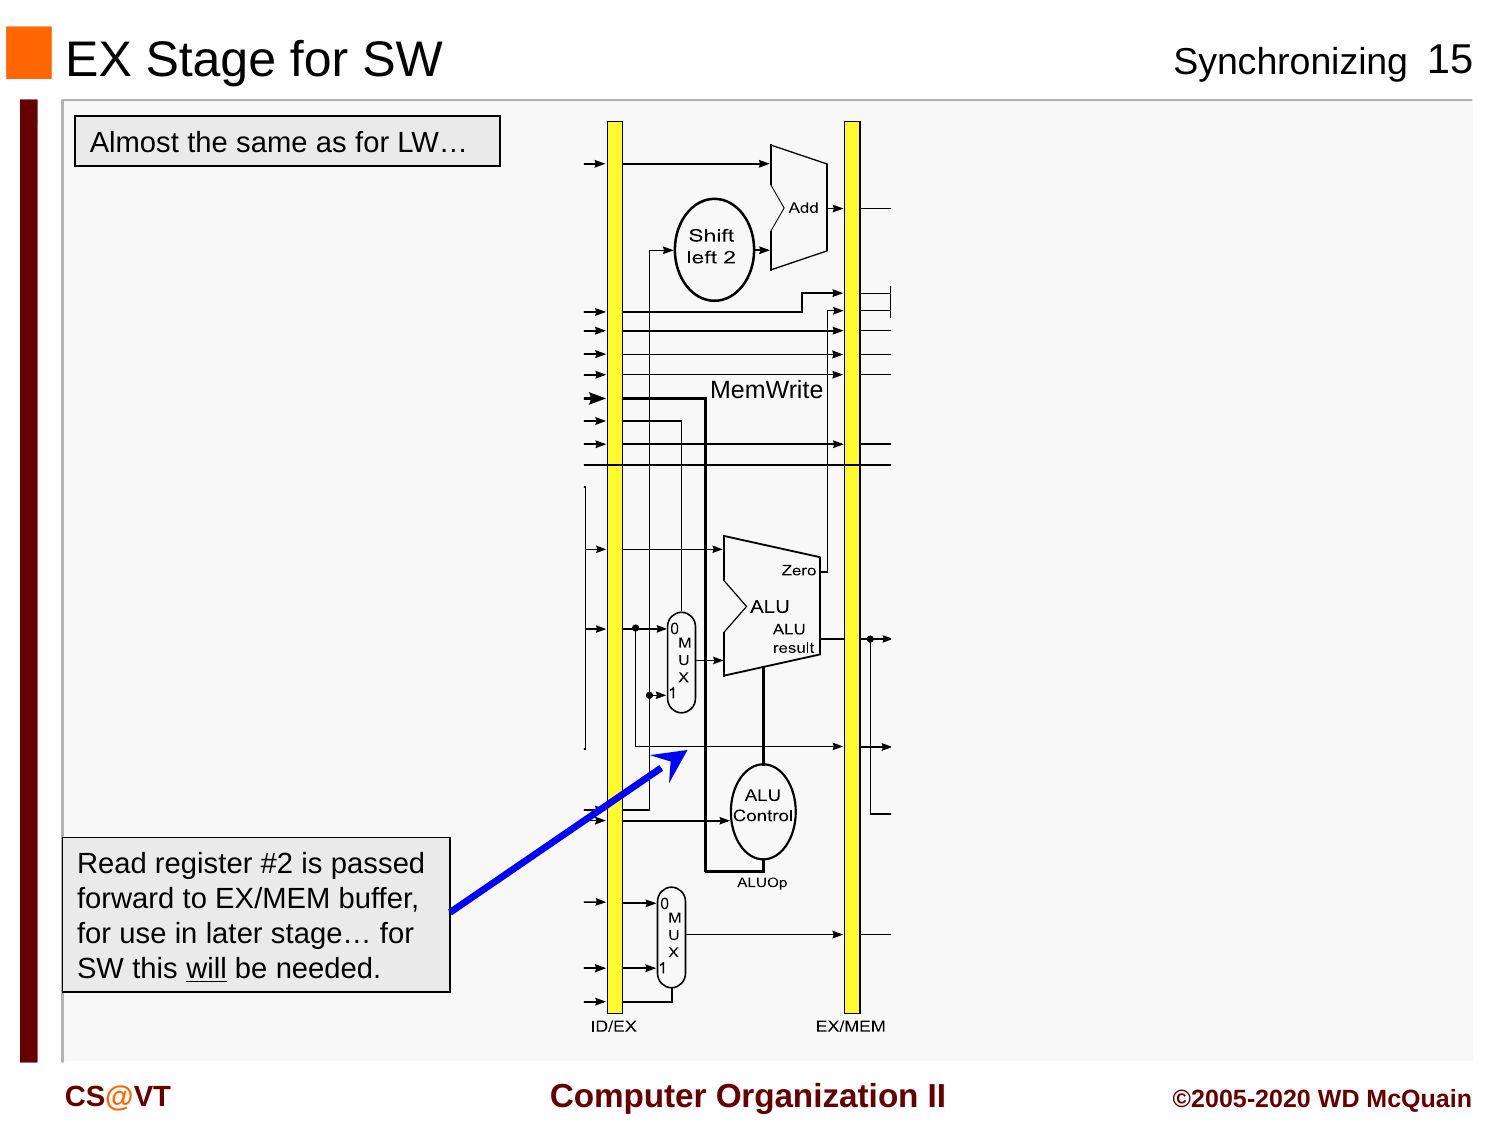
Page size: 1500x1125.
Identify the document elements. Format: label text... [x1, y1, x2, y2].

picture [583, 113, 892, 1036]
title EX Stage for SW [50, 28, 1000, 85]
text_box Almost the same as for LW… [75, 116, 500, 166]
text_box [62, 749, 688, 994]
